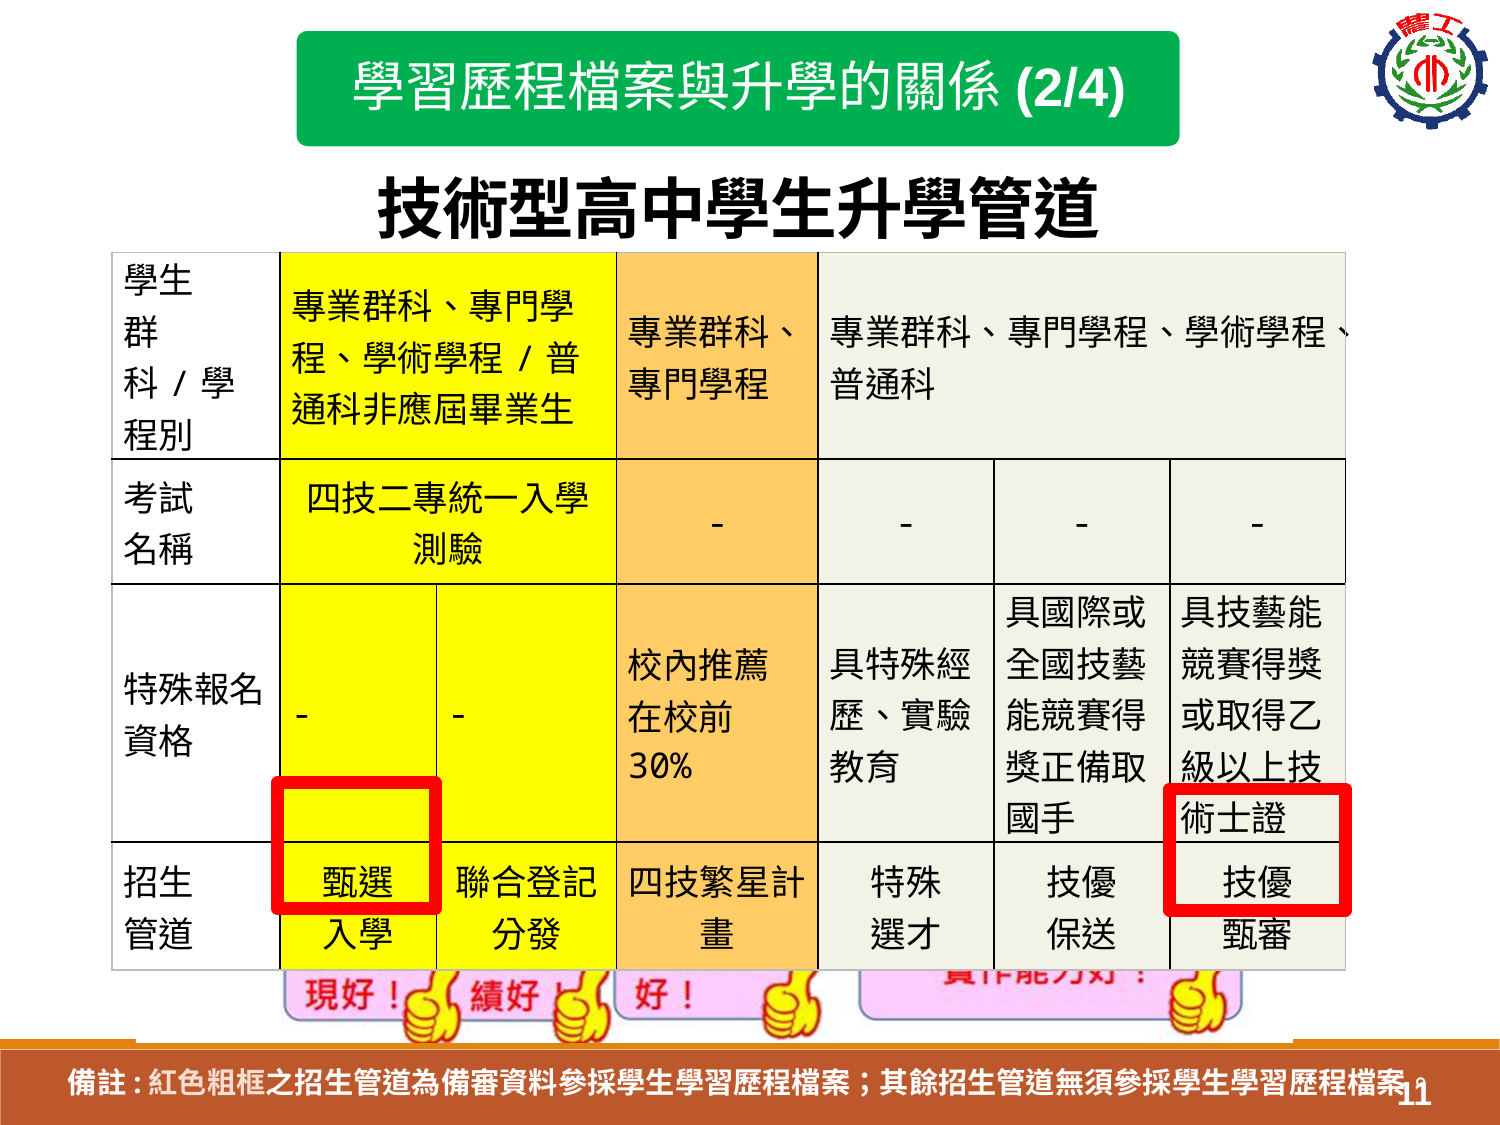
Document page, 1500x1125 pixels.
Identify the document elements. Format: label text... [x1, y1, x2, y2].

table_cell - [819, 460, 993, 583]
table_cell 考試 名稱 [113, 460, 279, 583]
table_cell 四技繁星計畫 [617, 843, 817, 919]
table_header 專業群科、 專門學程 [617, 279, 817, 458]
text_box [1168, 788, 1347, 912]
table_cell 具特殊經歷、實驗教育 [819, 585, 993, 841]
table_cell 技優 甄審 [1171, 912, 1345, 969]
table_cell - [437, 585, 616, 841]
table_header 專業群科、專門學程、學術學程/普通科非應屆畢業生 [281, 279, 616, 458]
table_cell - [995, 460, 1169, 583]
table_cell 特殊 選才 [819, 843, 993, 919]
table_cell - [1171, 460, 1345, 583]
text_box 學習歷程檔案與升學的關係(2/4) [293, 28, 1183, 149]
table_cell 具國際或全國技藝能競賽得獎正備取國手 [995, 585, 1169, 841]
table_cell 校內推薦 在校前30% [617, 585, 817, 841]
table_header 學生 群科/學程別 [113, 279, 279, 458]
table_header 專業群科、專門學程、學術學程、普通科 [819, 279, 1345, 458]
table_cell - [617, 460, 817, 583]
text_box 備註:紅色粗框之招生管道為備審資料參採學生學習歷程檔案；其餘招生管道無須參採學生學習歷程檔案。 [53, 1056, 1447, 1107]
table_cell 招生 管道 [113, 843, 279, 969]
table_cell - [281, 585, 436, 781]
table_cell 聯合登記分發 [437, 843, 616, 919]
table_cell 技優 保送 [995, 843, 1169, 919]
text_box [276, 781, 437, 910]
table_cell 具技藝能競賽得獎或取得乙級以上技術士證 [1171, 585, 1345, 788]
table_cell 甄選 入學 [281, 910, 436, 919]
table_cell 四技二專統一入學測驗 [281, 460, 616, 583]
text_box 技術型高中學生升學管道 [0, 160, 1489, 279]
picture [1370, 11, 1489, 130]
table_cell 特殊報名資格 [113, 585, 279, 841]
picture [135, 922, 1294, 1043]
